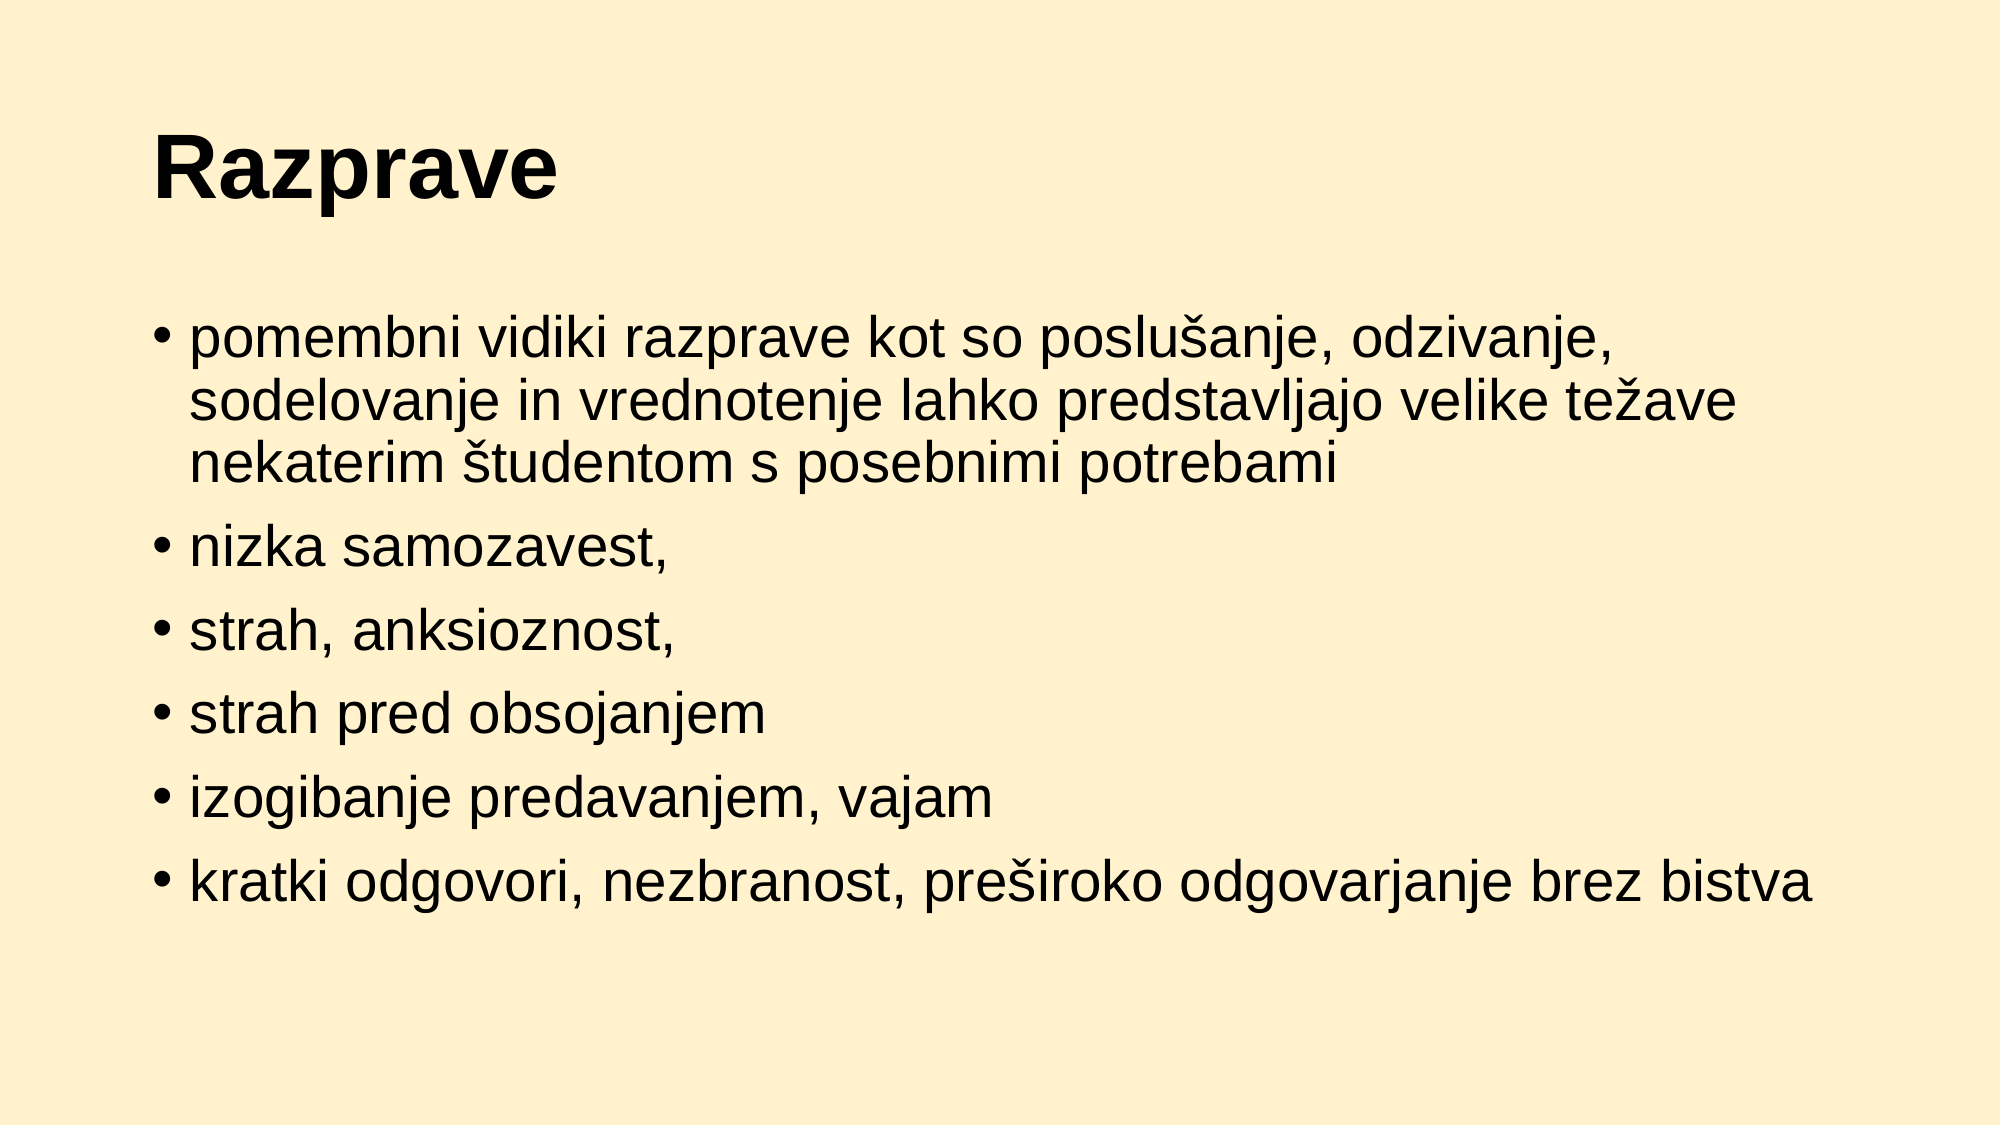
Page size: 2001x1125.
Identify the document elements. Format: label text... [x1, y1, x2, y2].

title Razprave [137, 59, 1863, 278]
list pomembni vidiki razprave kot so poslušanje, odzivanje, sodelovanje in vrednotenje lahko predstavljajo velike težave nekaterim študentom s posebnimi potrebami nizka samozavest, strah, anksioznost, strah pred obsojanjem izogibanje predavanjem, vajam kratki odgovori, nezbranost, preširoko odgovarjanje brez bistva [137, 299, 1863, 1014]
